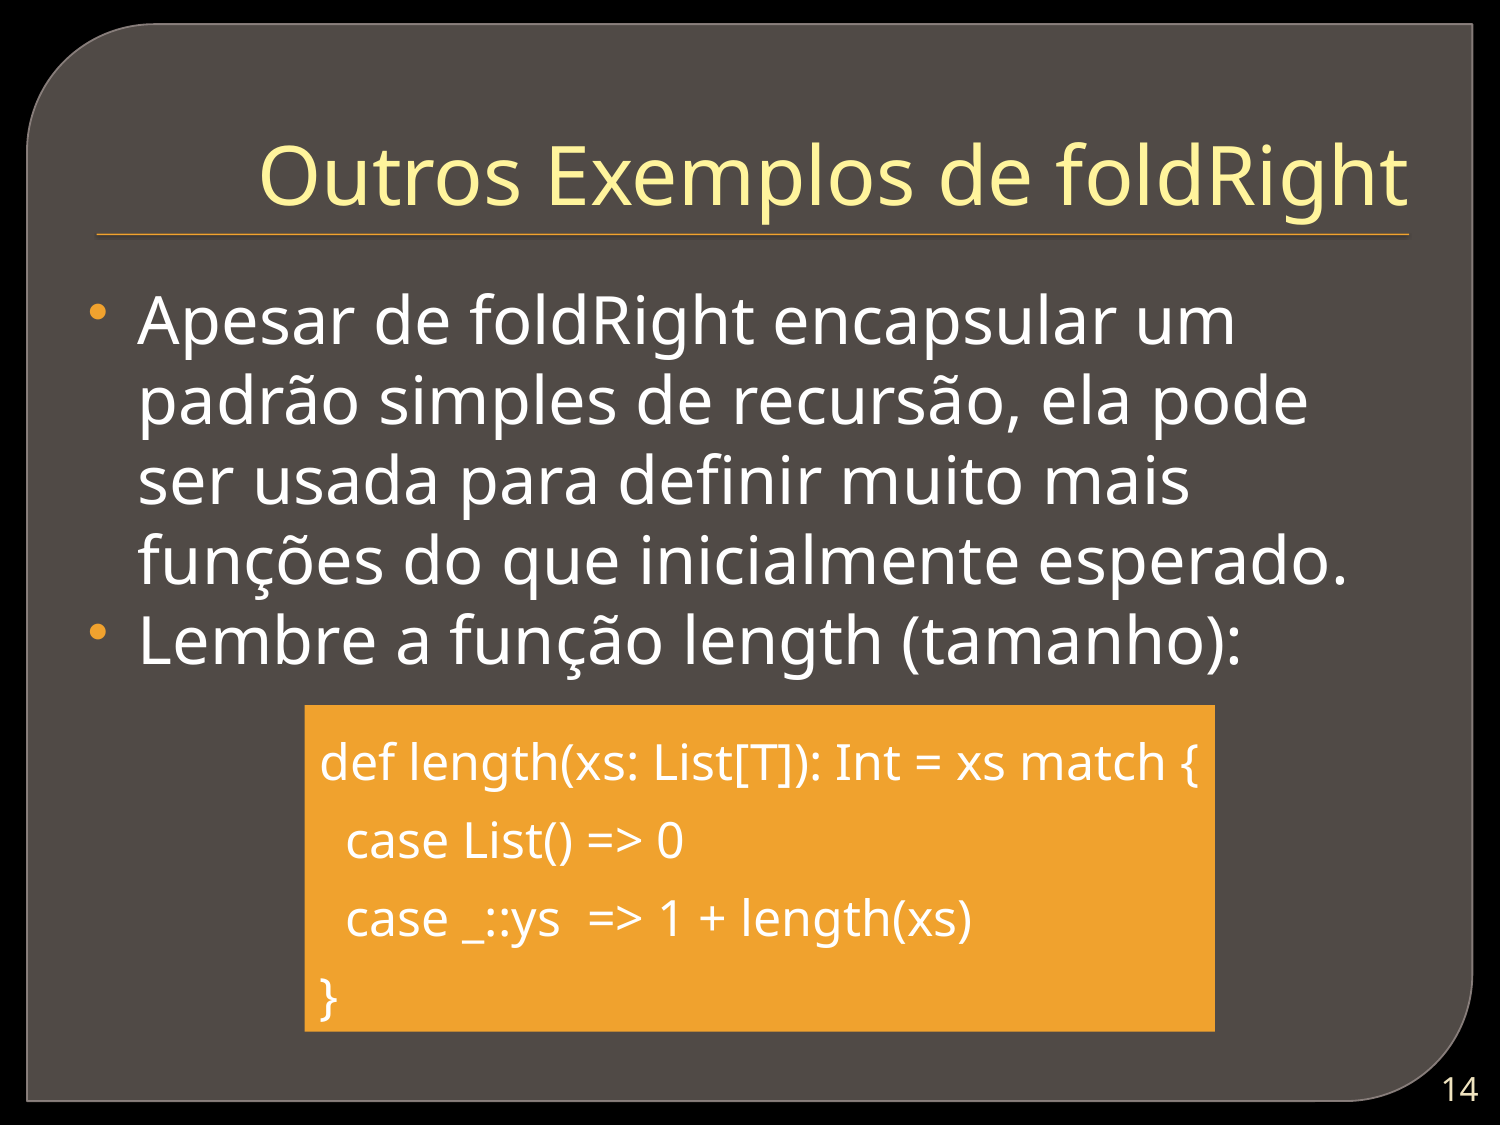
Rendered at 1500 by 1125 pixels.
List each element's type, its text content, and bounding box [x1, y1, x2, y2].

slide_number 13 [1417, 1068, 1494, 1114]
text_box def length(xs: List[T]): Int = xs match { case List() => 0 case _::ys => 1 + length(xs) } [304, 705, 1215, 1032]
title Outros Exemplos de foldRight [75, 41, 1425, 230]
list Apesar de foldRight encapsular um padrão simples de recursão, ela pode ser usada para definir muito mais funções do que inicialmente esperado. Lembre a função length (tamanho): [74, 269, 1426, 1013]
